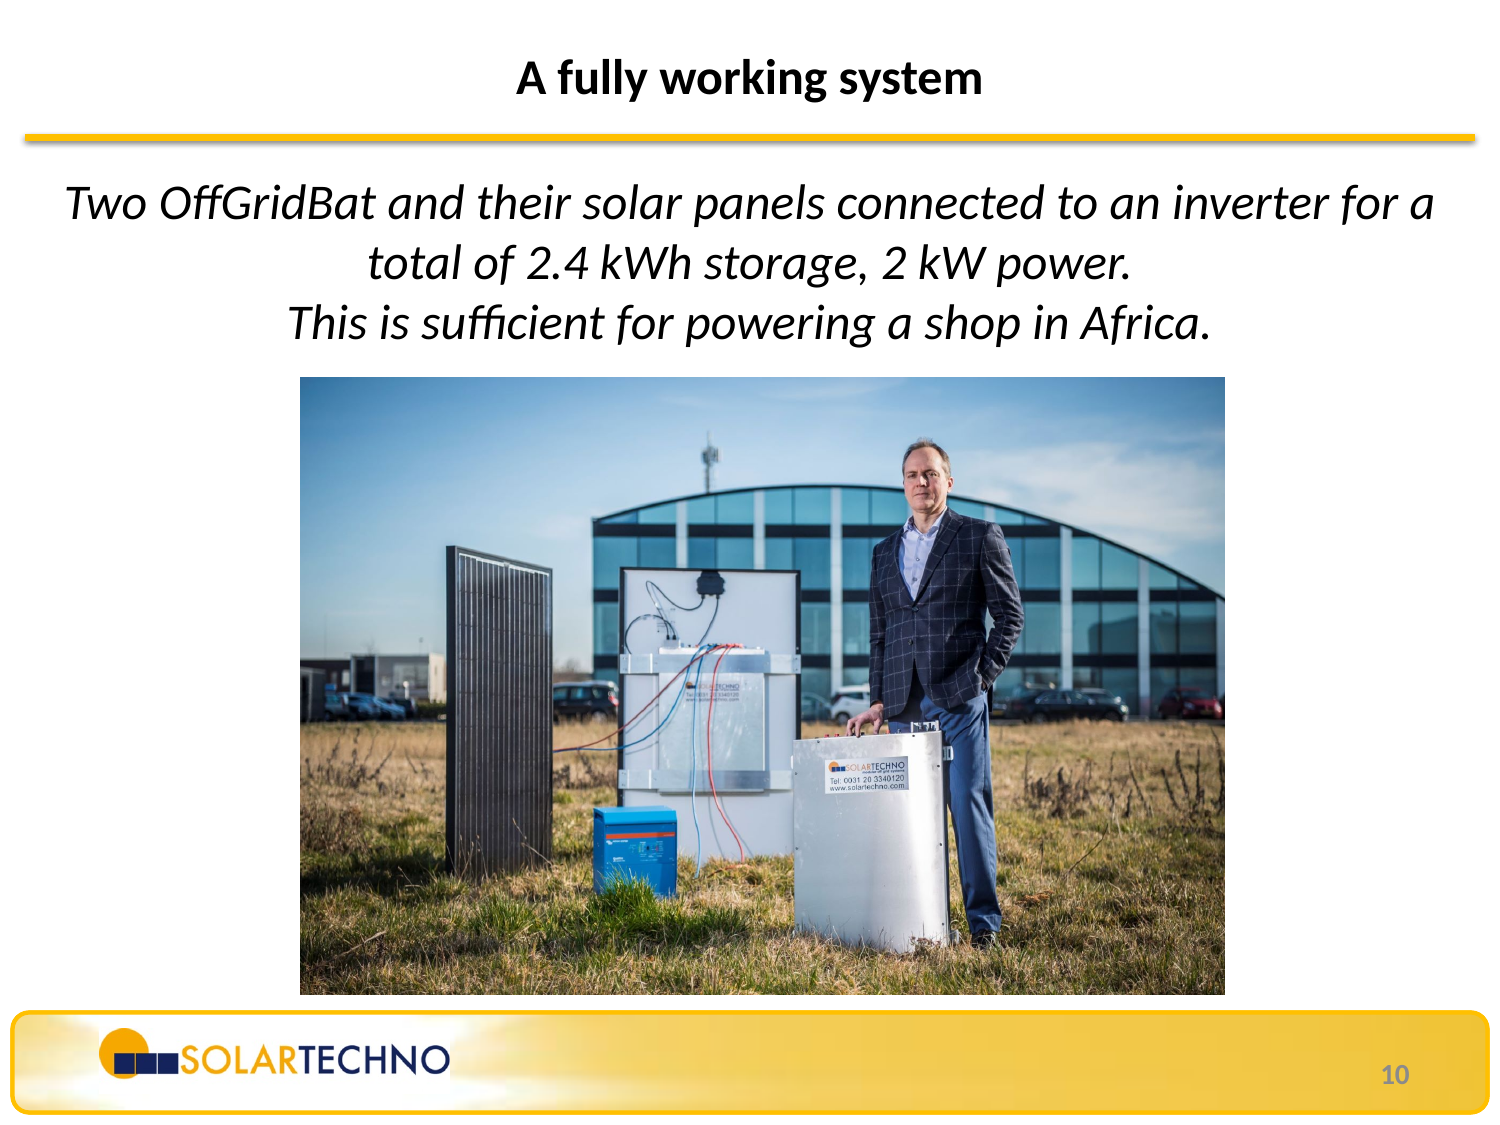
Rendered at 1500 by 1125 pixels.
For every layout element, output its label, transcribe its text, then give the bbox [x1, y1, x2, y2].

text_box [10, 1010, 1490, 1115]
text_box A fully working system [0, 37, 1500, 113]
text_box Two OffGridBat and their solar panels connected to an inverter for a total of 2.4 kWh storage, 2 kW power. This is sufficient for powering a shop in Africa. [37, 162, 1463, 358]
picture [99, 1028, 450, 1095]
slide_number 10 [1074, 1042, 1425, 1103]
picture [299, 377, 1226, 995]
